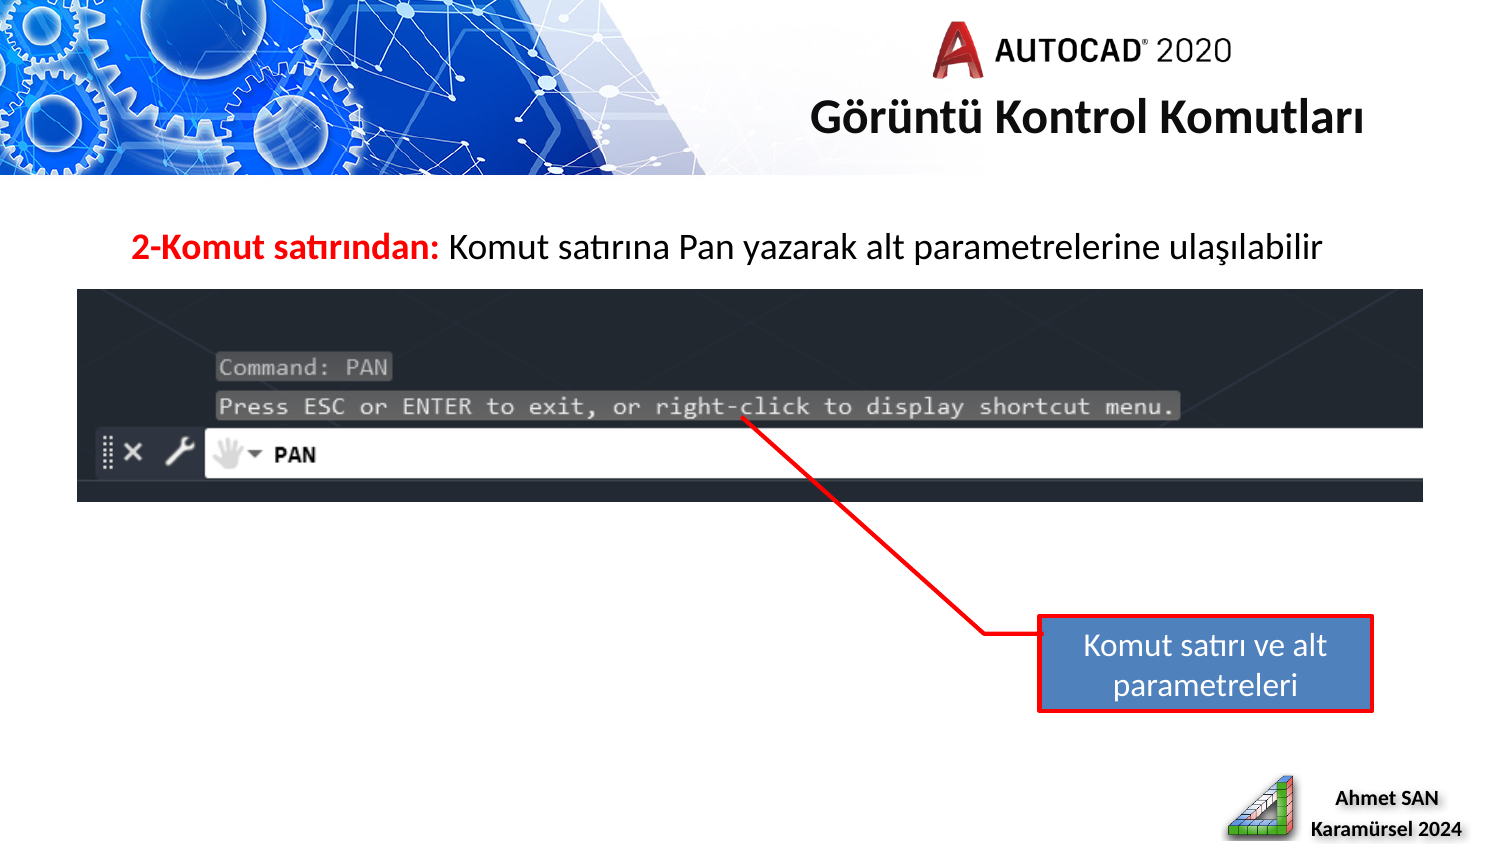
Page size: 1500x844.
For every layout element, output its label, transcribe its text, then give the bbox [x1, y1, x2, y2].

picture [0, 0, 1500, 844]
text_box Ahmet SAN Karamürsel 2024 [1291, 753, 1500, 844]
text_box 2-Komut satırından: Komut satırına Pan yazarak alt parametrelerine ulaşılabilir [12, 214, 1393, 274]
text_box Komut satırı ve alt parametreleri [843, 511, 1374, 713]
text_box Görüntü Kontrol Komutları [628, 65, 1500, 161]
